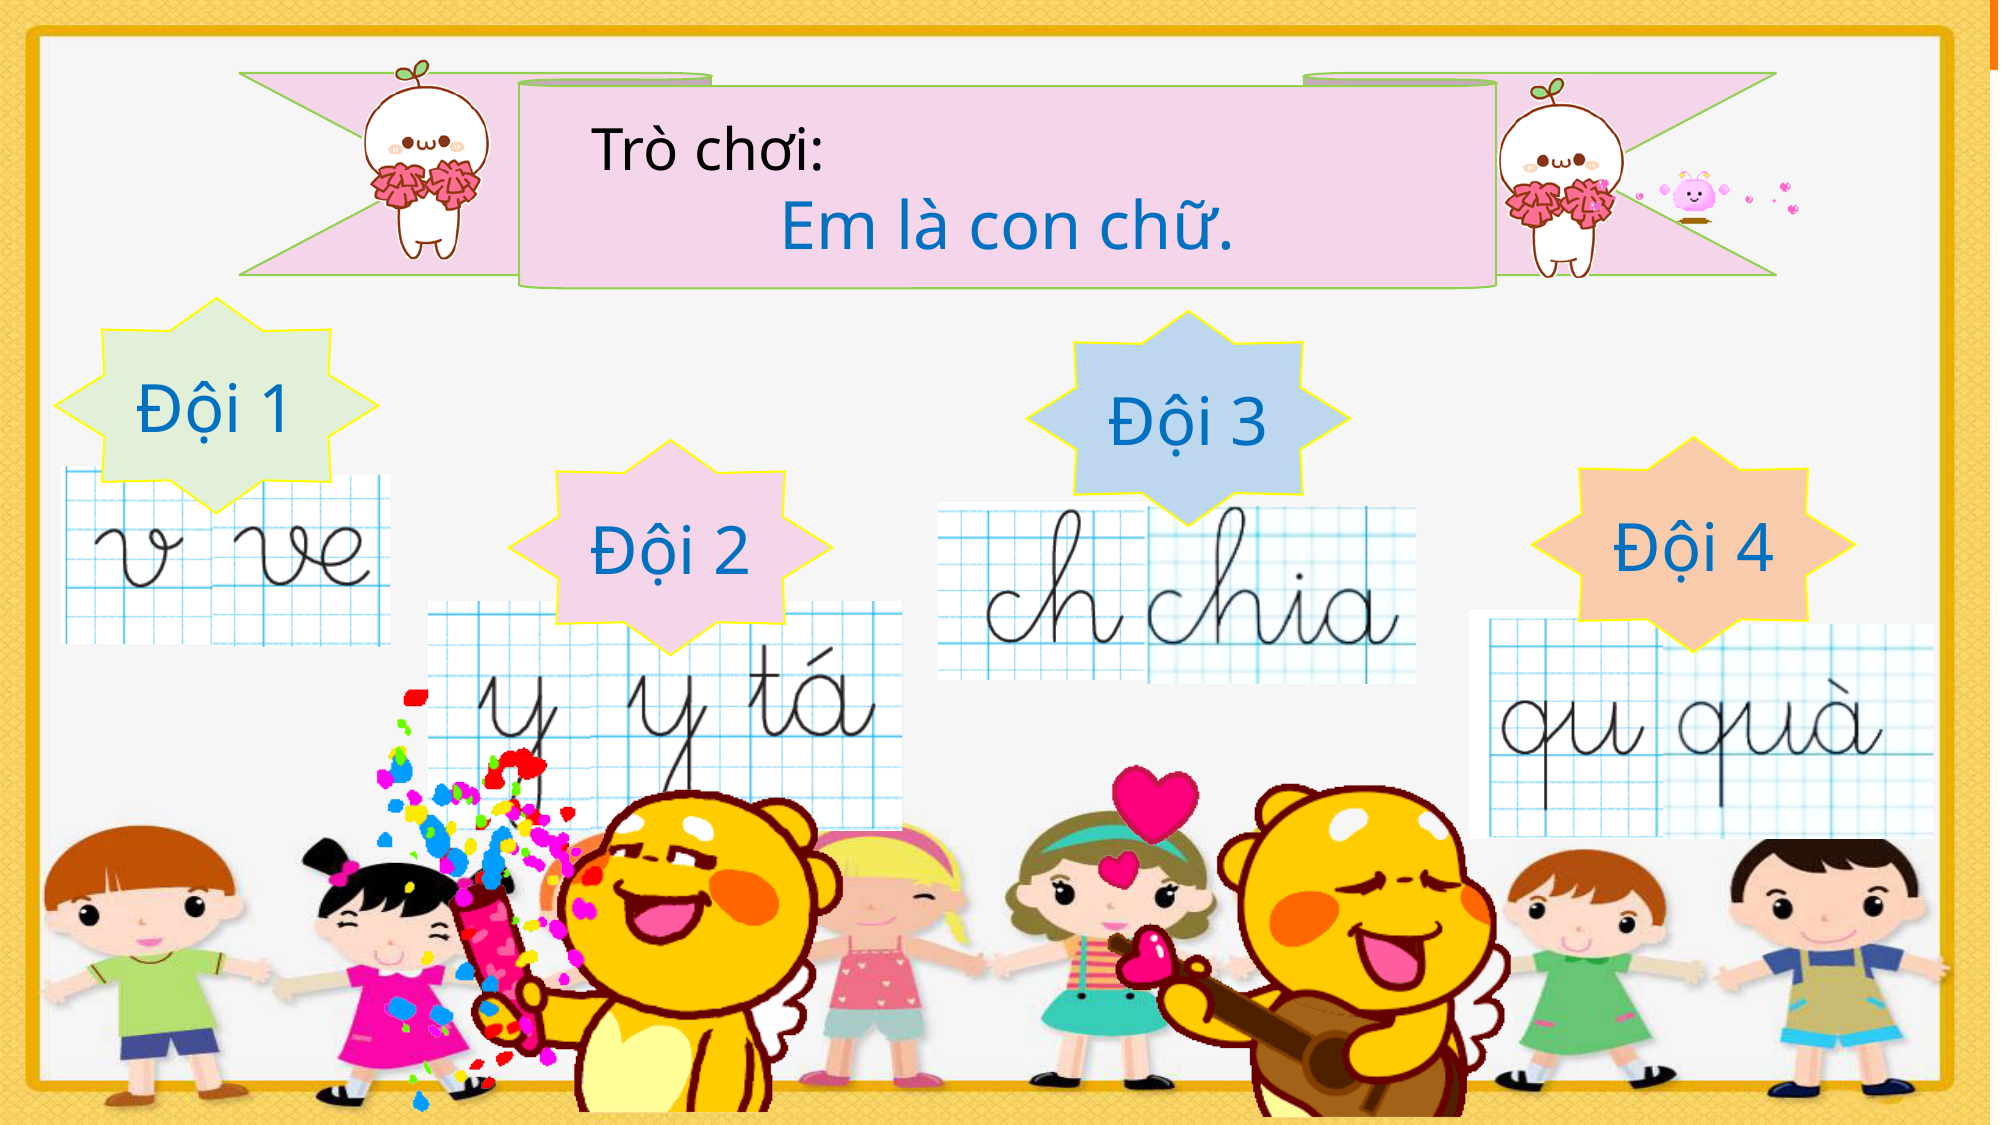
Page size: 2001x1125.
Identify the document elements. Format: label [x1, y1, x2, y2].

text_box [54, 298, 391, 647]
text_box [1681, 226, 1777, 289]
text_box [1681, 72, 1777, 154]
text_box [937, 310, 1417, 684]
text_box [428, 439, 903, 666]
picture [0, 0, 1998, 1125]
text_box [238, 72, 1441, 289]
text_box [1469, 437, 1934, 839]
